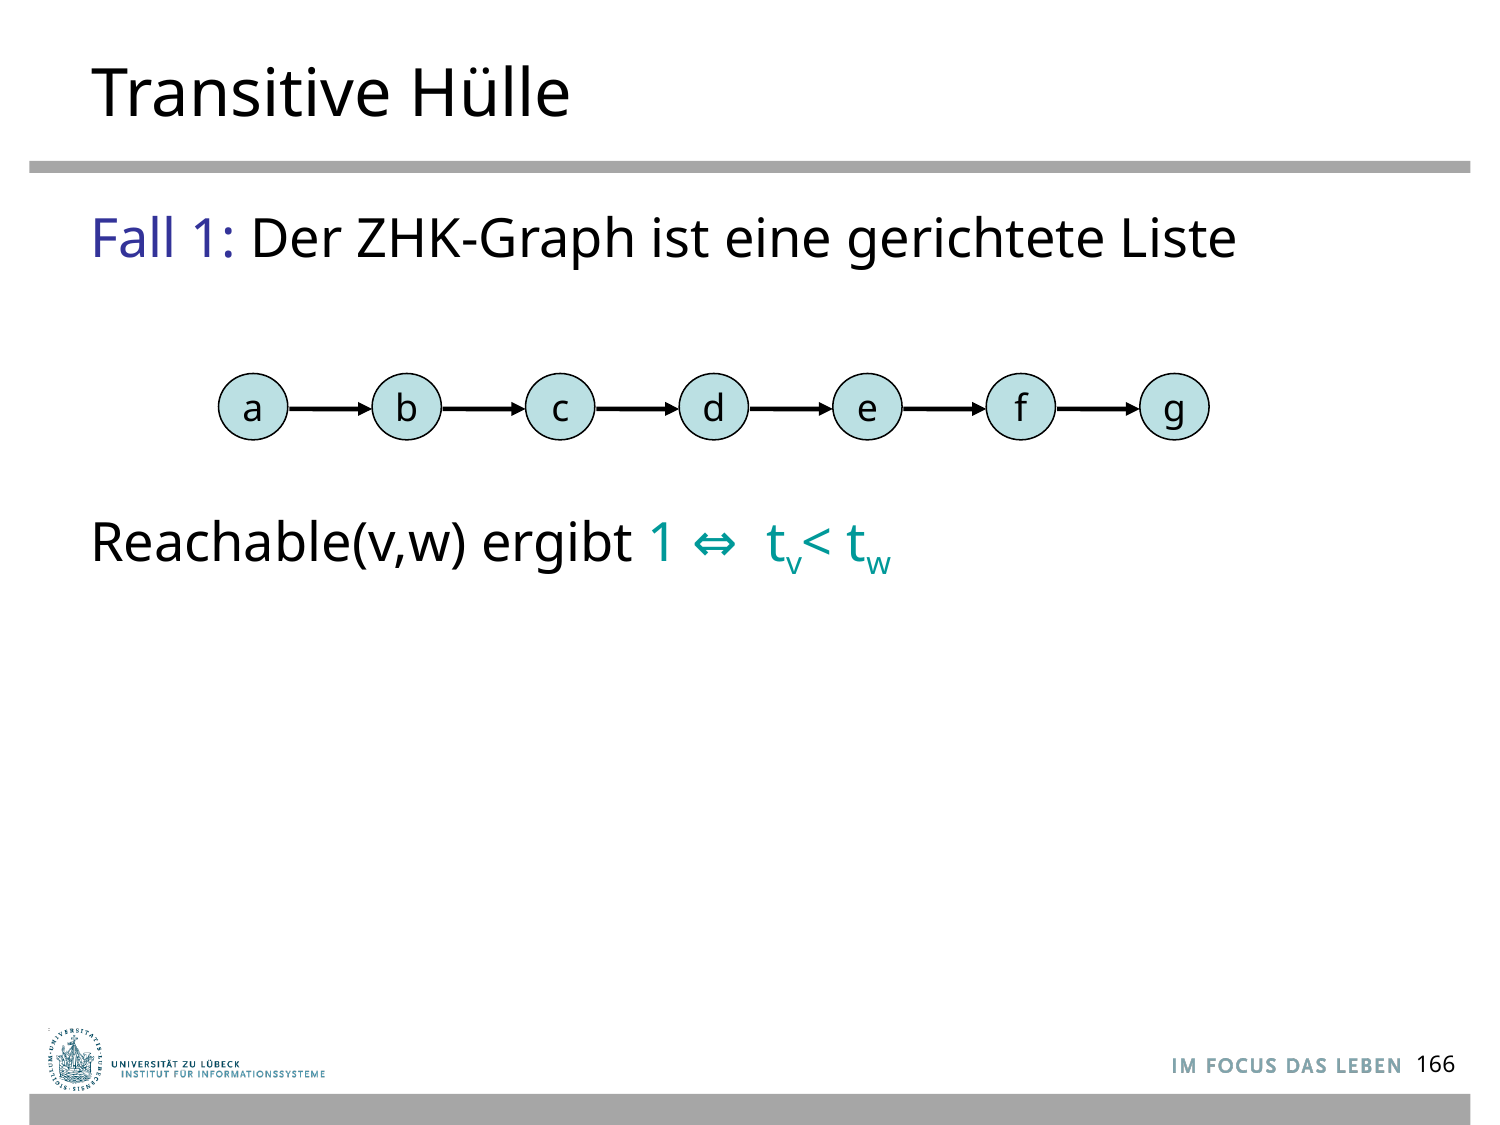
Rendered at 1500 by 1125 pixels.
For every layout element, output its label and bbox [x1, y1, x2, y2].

text_box [1057, 373, 1210, 440]
text_box [218, 373, 288, 440]
slide_number [1305, 1050, 1471, 1083]
text_box [289, 373, 595, 440]
text_box [596, 373, 1056, 440]
list [75, 196, 1425, 1012]
title [76, 42, 1427, 126]
picture [1173, 1058, 1305, 1073]
